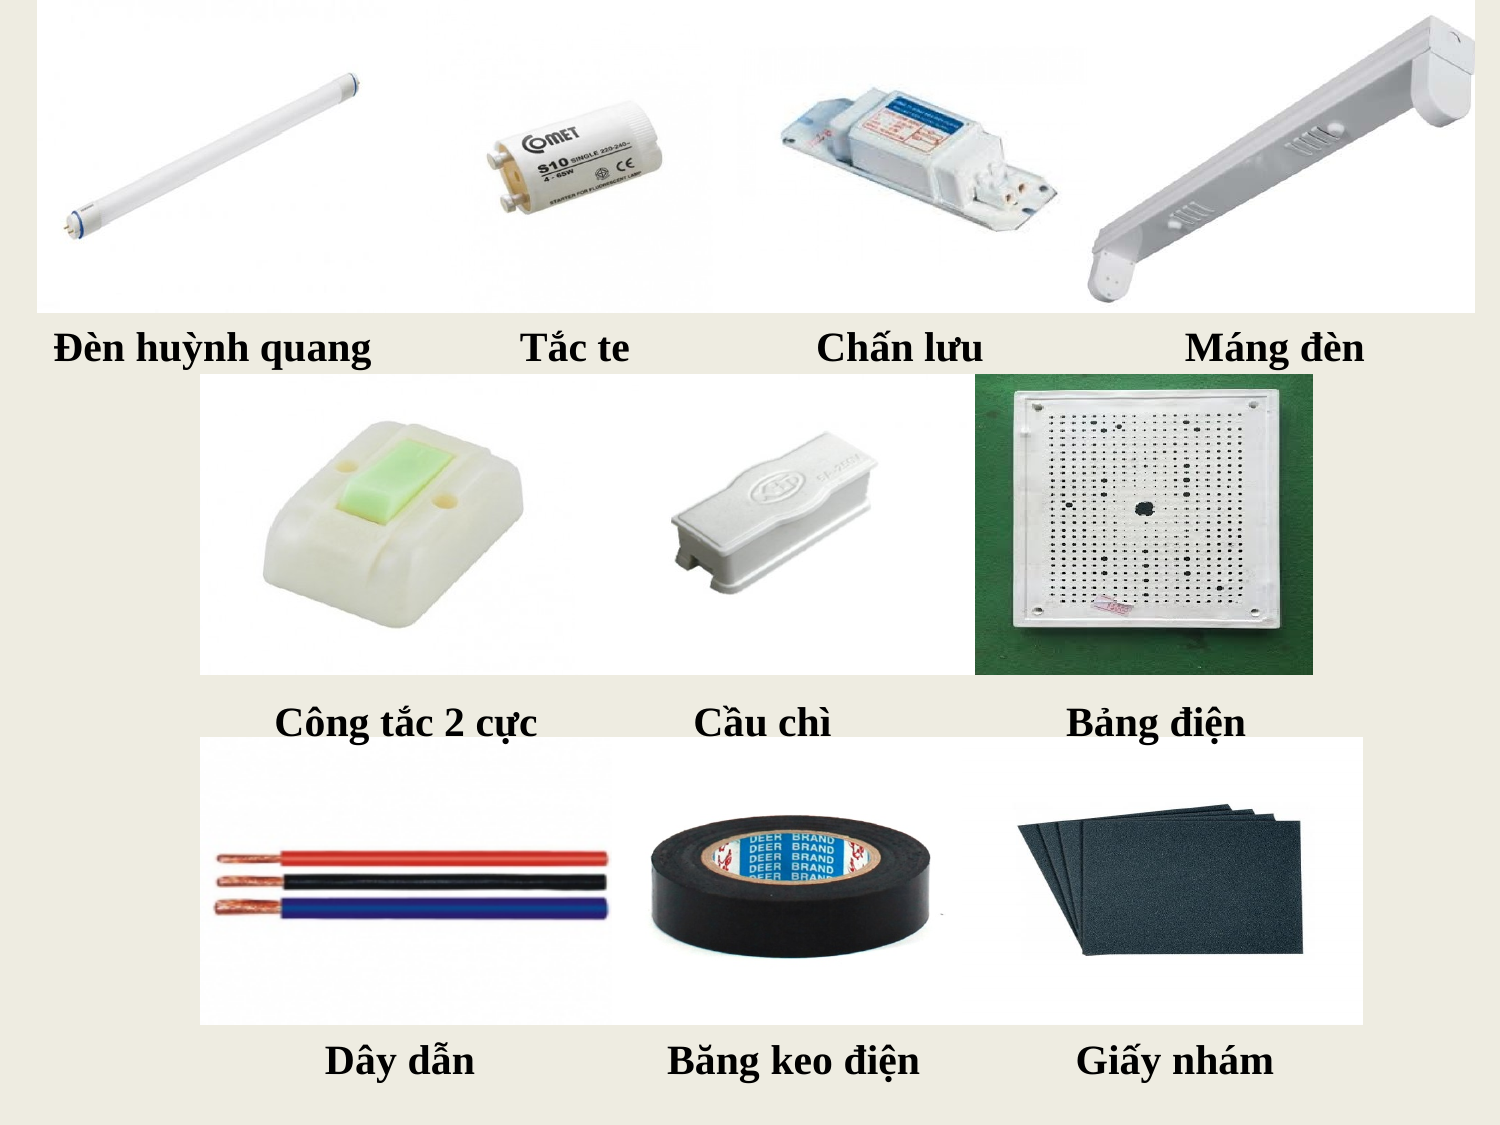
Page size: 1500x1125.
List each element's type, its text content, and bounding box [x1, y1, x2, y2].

text_box Băng keo điện [637, 1033, 950, 1090]
picture [37, 0, 1476, 313]
text_box Bảng điện [1049, 687, 1263, 735]
picture [199, 737, 1363, 1026]
text_box Cầu chì [649, 687, 875, 735]
text_box Máng đèn [1162, 322, 1388, 378]
text_box Giấy nhám [1050, 1033, 1300, 1090]
text_box Dây dẫn [225, 1033, 575, 1090]
text_box Công tắc 2 cực [249, 687, 563, 735]
text_box Chấn lưu [787, 322, 1013, 373]
picture [199, 374, 1313, 676]
text_box Tắc te [450, 322, 700, 373]
text_box Đèn huỳnh quang [37, 321, 388, 378]
